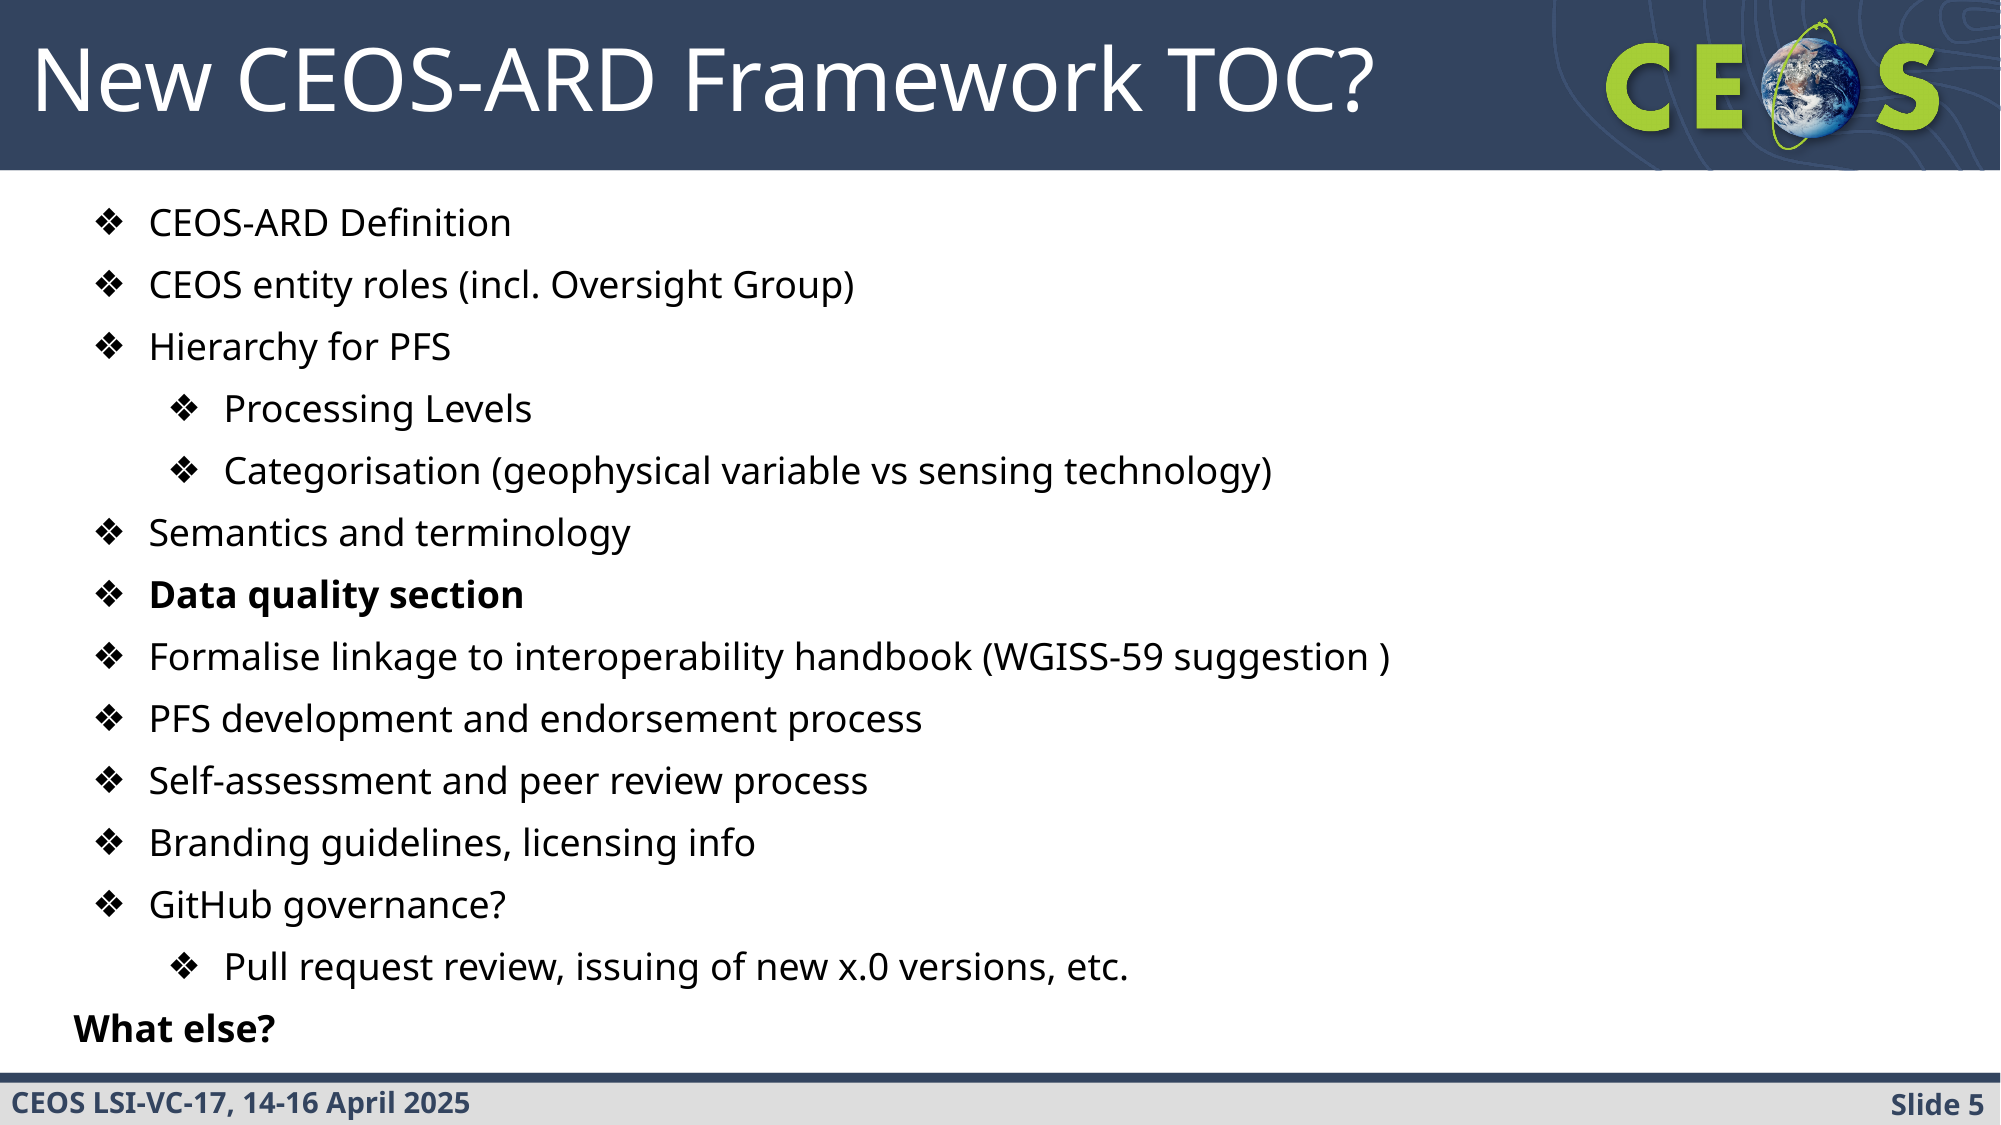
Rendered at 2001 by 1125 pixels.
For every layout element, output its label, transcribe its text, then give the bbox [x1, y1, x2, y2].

text_box CEOS-ARD Definition CEOS entity roles (incl. Oversight Group) Hierarchy for PFS Processing Levels Categorisation (geophysical variable vs sensing technology) Semantics and terminology Data quality section Formalise linkage to interoperability handbook (WGISS-59 suggestion ) PFS development and endorsement process Self-assessment and peer review process Branding guidelines, licensing info GitHub governance? Pull request review, issuing of new x.0 versions, etc. What else? [58, 186, 1882, 1058]
picture [1606, 18, 1939, 150]
text_box New CEOS-ARD Framework TOC? [15, 16, 1543, 137]
